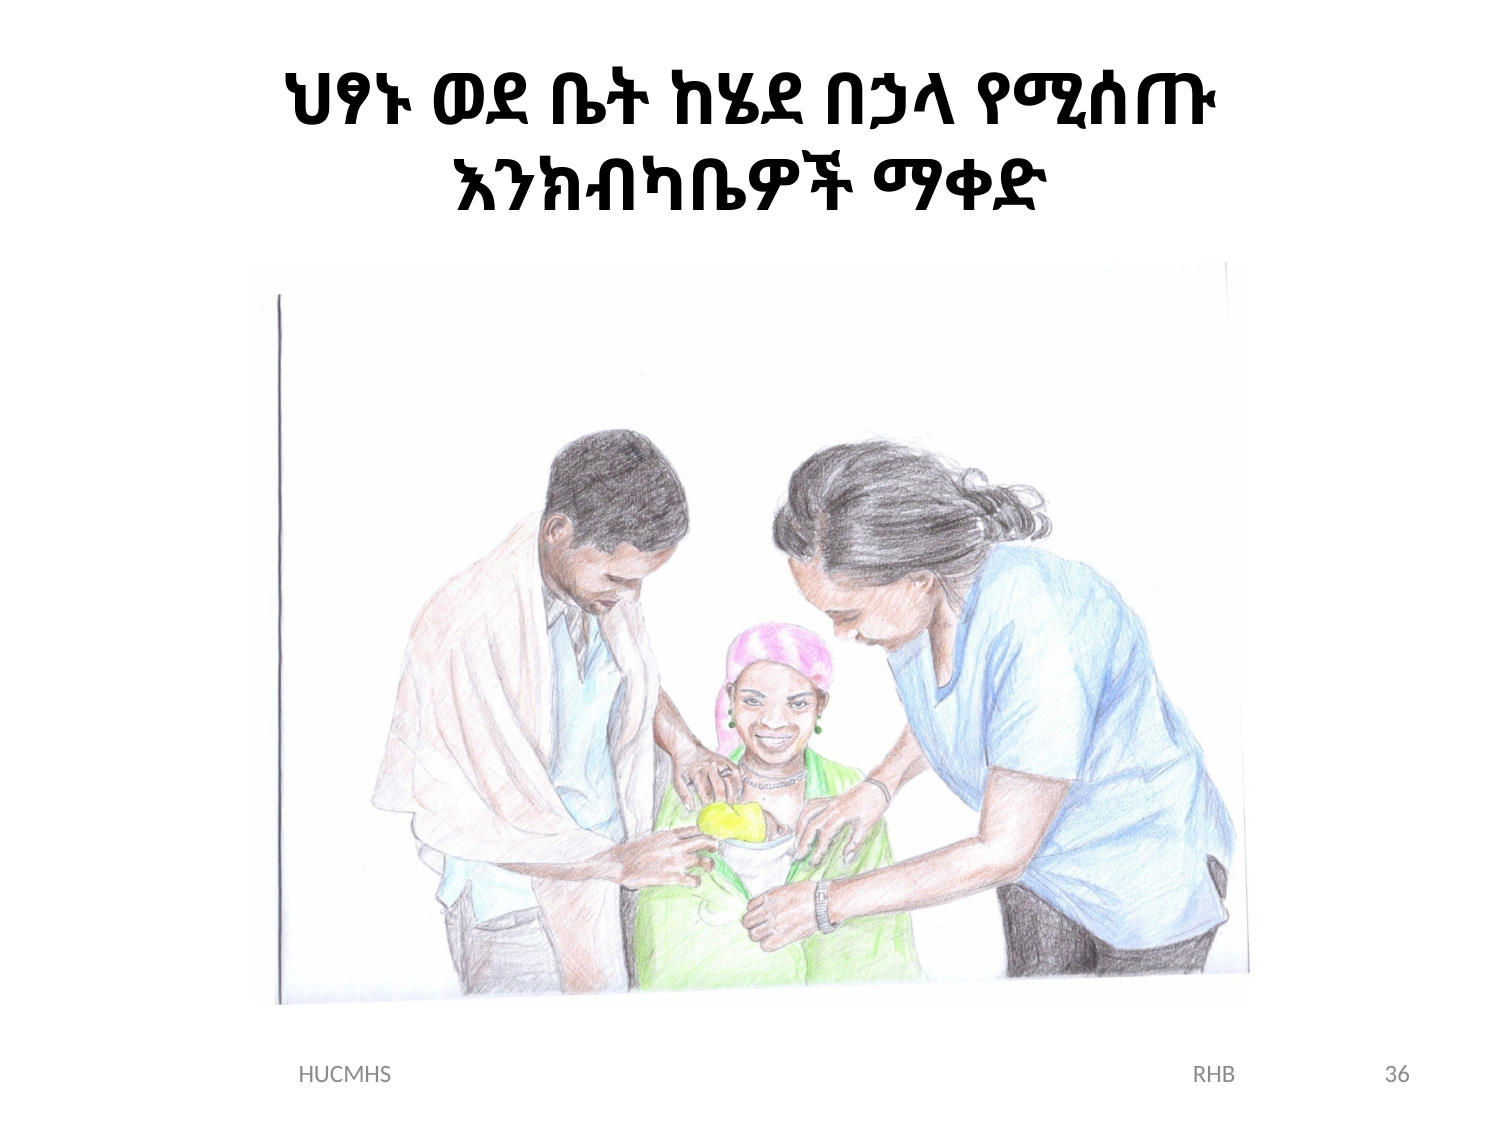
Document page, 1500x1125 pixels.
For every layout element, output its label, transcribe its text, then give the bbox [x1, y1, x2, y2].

title ህፃኑ ወደ ቤት ከሄደ በኃላ የሚሰጡ እንክብካቤዎች ማቀድ [75, 45, 1425, 233]
footer HUCMHS RHB [262, 1042, 1275, 1103]
slide_number 36 [1275, 1042, 1425, 1103]
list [249, 262, 1250, 1006]
